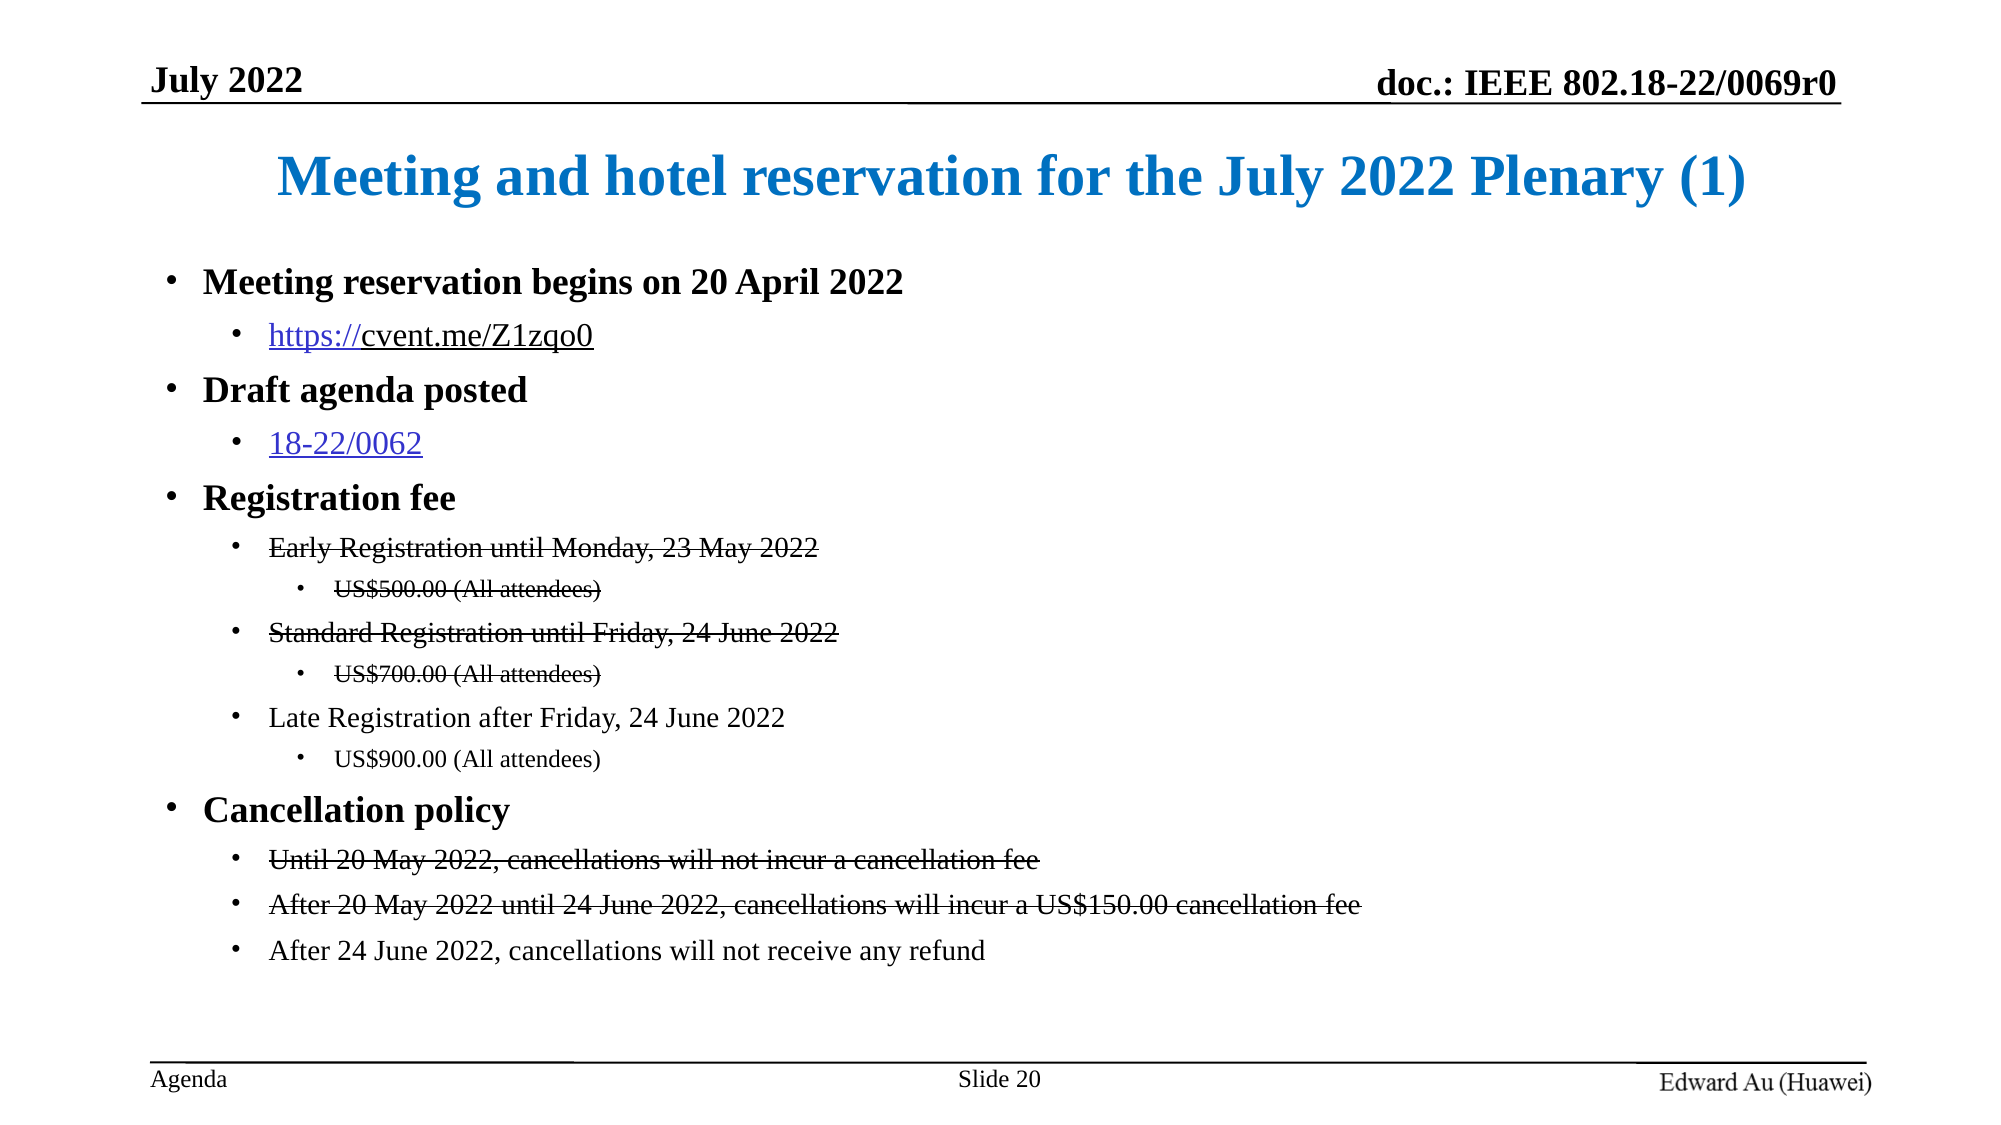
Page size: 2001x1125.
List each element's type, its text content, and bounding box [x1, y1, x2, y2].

picture [1174, 1058, 1887, 1113]
list Meeting reservation begins on 20 April 2022 https://cvent.me/Z1zqo0 Draft agenda posted 18-22/0062 Registration fee Early Registration until Monday, 23 May 2022 US$500.00 (All attendees) Standard Registration until Friday, 24 June 2022 US$700.00 (All attendees) Late Registration after Friday, 24 June 2022 US$900.00 (All attendees) Cancellation policy Until 20 May 2022, cancellations will not incur a cancellation fee After 20 May 2022 until 24 June 2022, cancellations will incur a US$150.00 cancellation fee After 24 June 2022, cancellations will not receive any refund [149, 249, 1844, 1013]
title Meeting and hotel reservation for the July 2022 Plenary (1) [162, 99, 1864, 246]
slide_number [149, 54, 651, 101]
slide_number Slide 20 [933, 1061, 1067, 1123]
